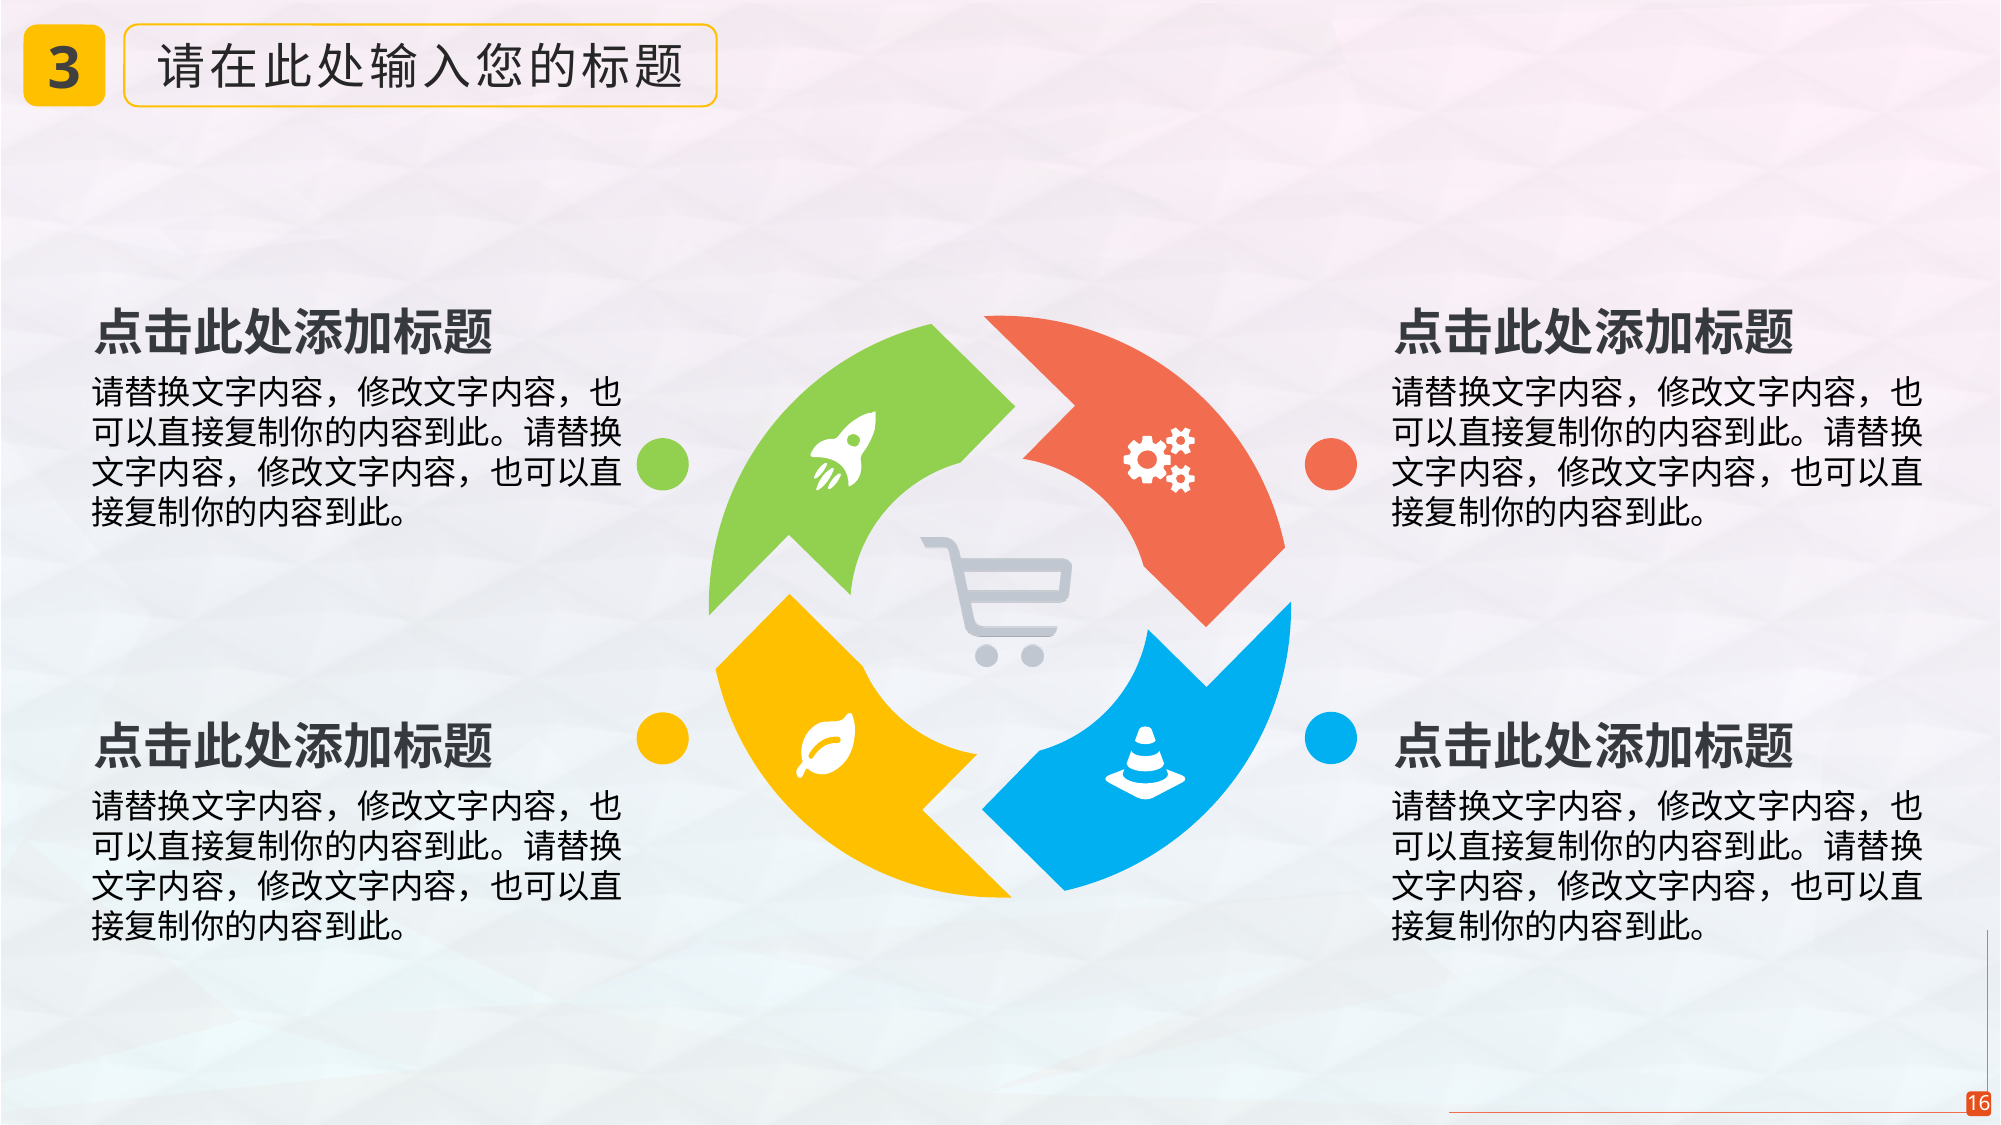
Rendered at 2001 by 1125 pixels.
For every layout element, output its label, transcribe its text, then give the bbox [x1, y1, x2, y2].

text_box [645, 438, 689, 491]
text_box 请替换文字内容，修改文字内容，也可以直接复制你的内容到此。请替换文字内容，修改文字内容，也可以直接复制你的内容到此。 [1376, 364, 1945, 539]
text_box [1105, 769, 1186, 800]
text_box 请在此处输入您的标题 [123, 23, 718, 108]
text_box [715, 593, 1012, 898]
text_box [816, 468, 834, 491]
text_box [1304, 438, 1357, 491]
text_box [1135, 726, 1156, 745]
text_box 3 [22, 23, 107, 108]
text_box [828, 473, 841, 489]
text_box 请替换文字内容，修改文字内容，也可以直接复制你的内容到此。请替换文字内容，修改文字内容，也可以直接复制你的内容到此。 [76, 364, 645, 539]
text_box [636, 712, 689, 765]
text_box [1945, 1090, 2000, 1117]
text_box 请替换文字内容，修改文字内容，也可以直接复制你的内容到此。请替换文字内容，修改文字内容，也可以直接复制你的内容到此。 [1376, 777, 1945, 953]
text_box [983, 315, 1286, 628]
text_box [796, 713, 855, 778]
text_box [1123, 427, 1195, 493]
text_box [1126, 750, 1165, 772]
text_box [981, 601, 1292, 891]
text_box 点击此处添加标题 [1378, 707, 1810, 783]
text_box 请替换文字内容，修改文字内容，也可以直接复制你的内容到此。请替换文字内容，修改文字内容，也可以直接复制你的内容到此。 [76, 777, 645, 953]
text_box 点击此处添加标题 [1378, 293, 1810, 369]
text_box 点击此处添加标题 [78, 293, 509, 369]
text_box 点击此处添加标题 [78, 707, 509, 783]
text_box [708, 323, 1016, 616]
text_box [1304, 711, 1357, 765]
picture [3, 1, 2000, 1125]
text_box [810, 411, 876, 487]
